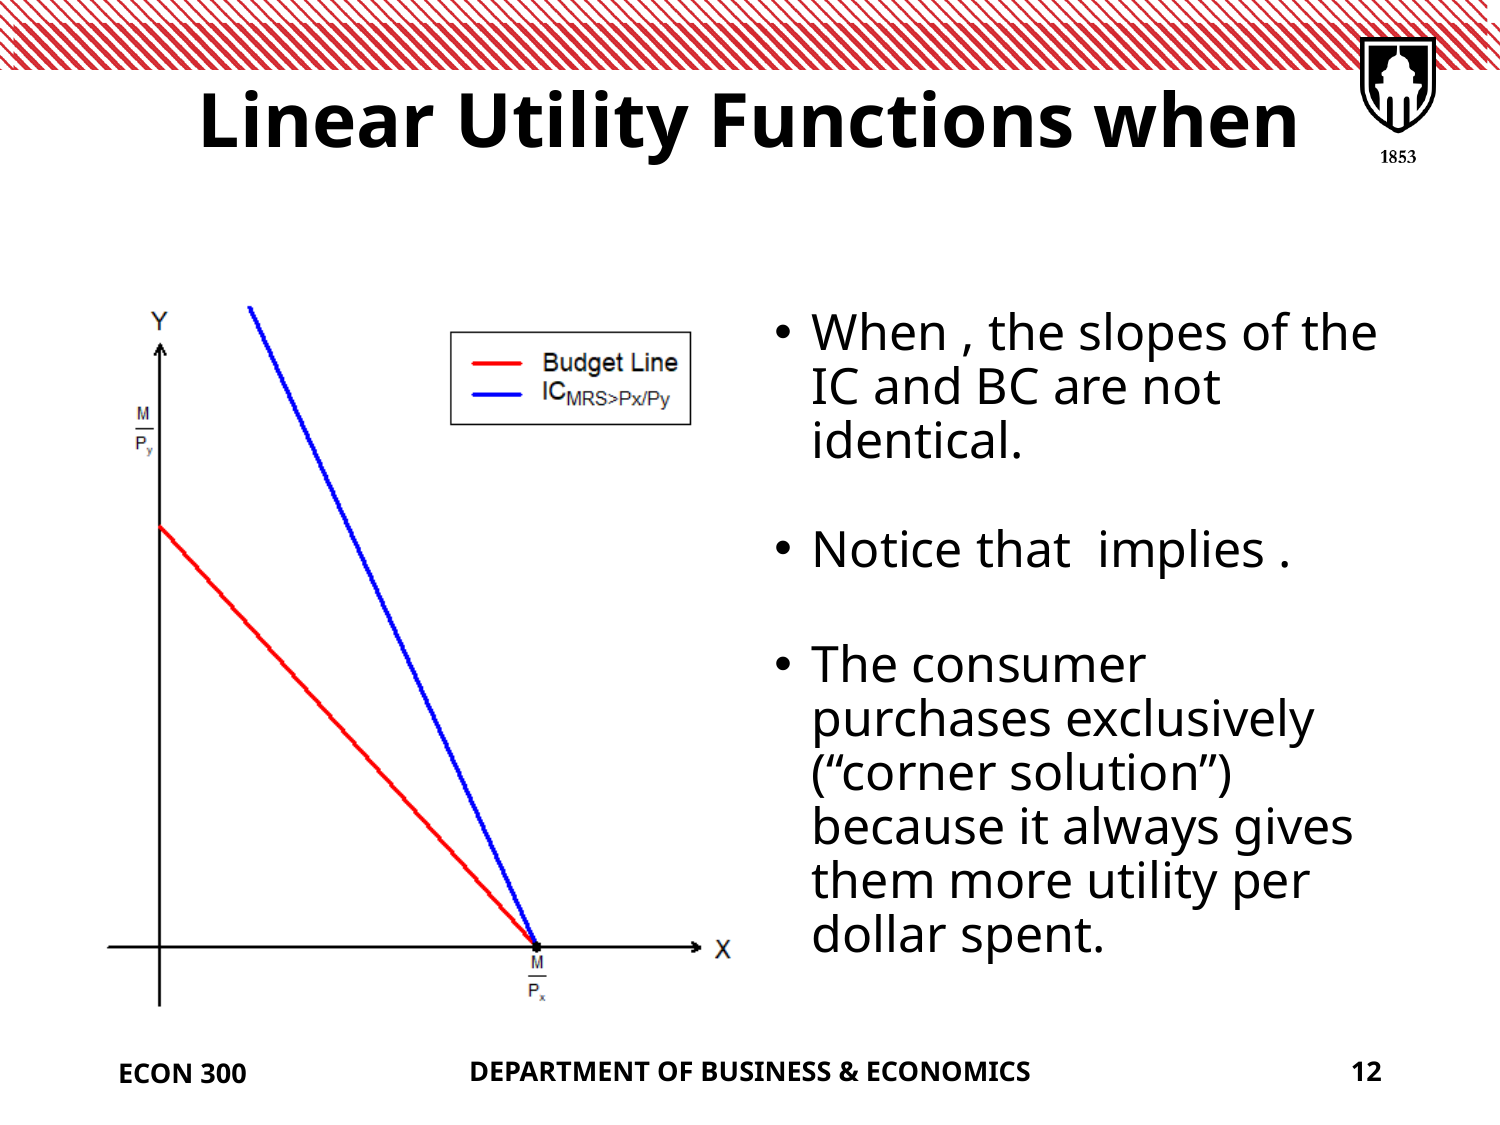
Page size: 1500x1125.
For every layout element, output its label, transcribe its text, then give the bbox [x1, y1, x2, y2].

slide_number 12 [1059, 1042, 1397, 1103]
footer DEPARTMENT OF BUSINESS & ECONOMICS [277, 1042, 1059, 1103]
picture [103, 302, 741, 1011]
picture [0, 0, 1500, 163]
slide_number ECON 300 [103, 1042, 277, 1103]
